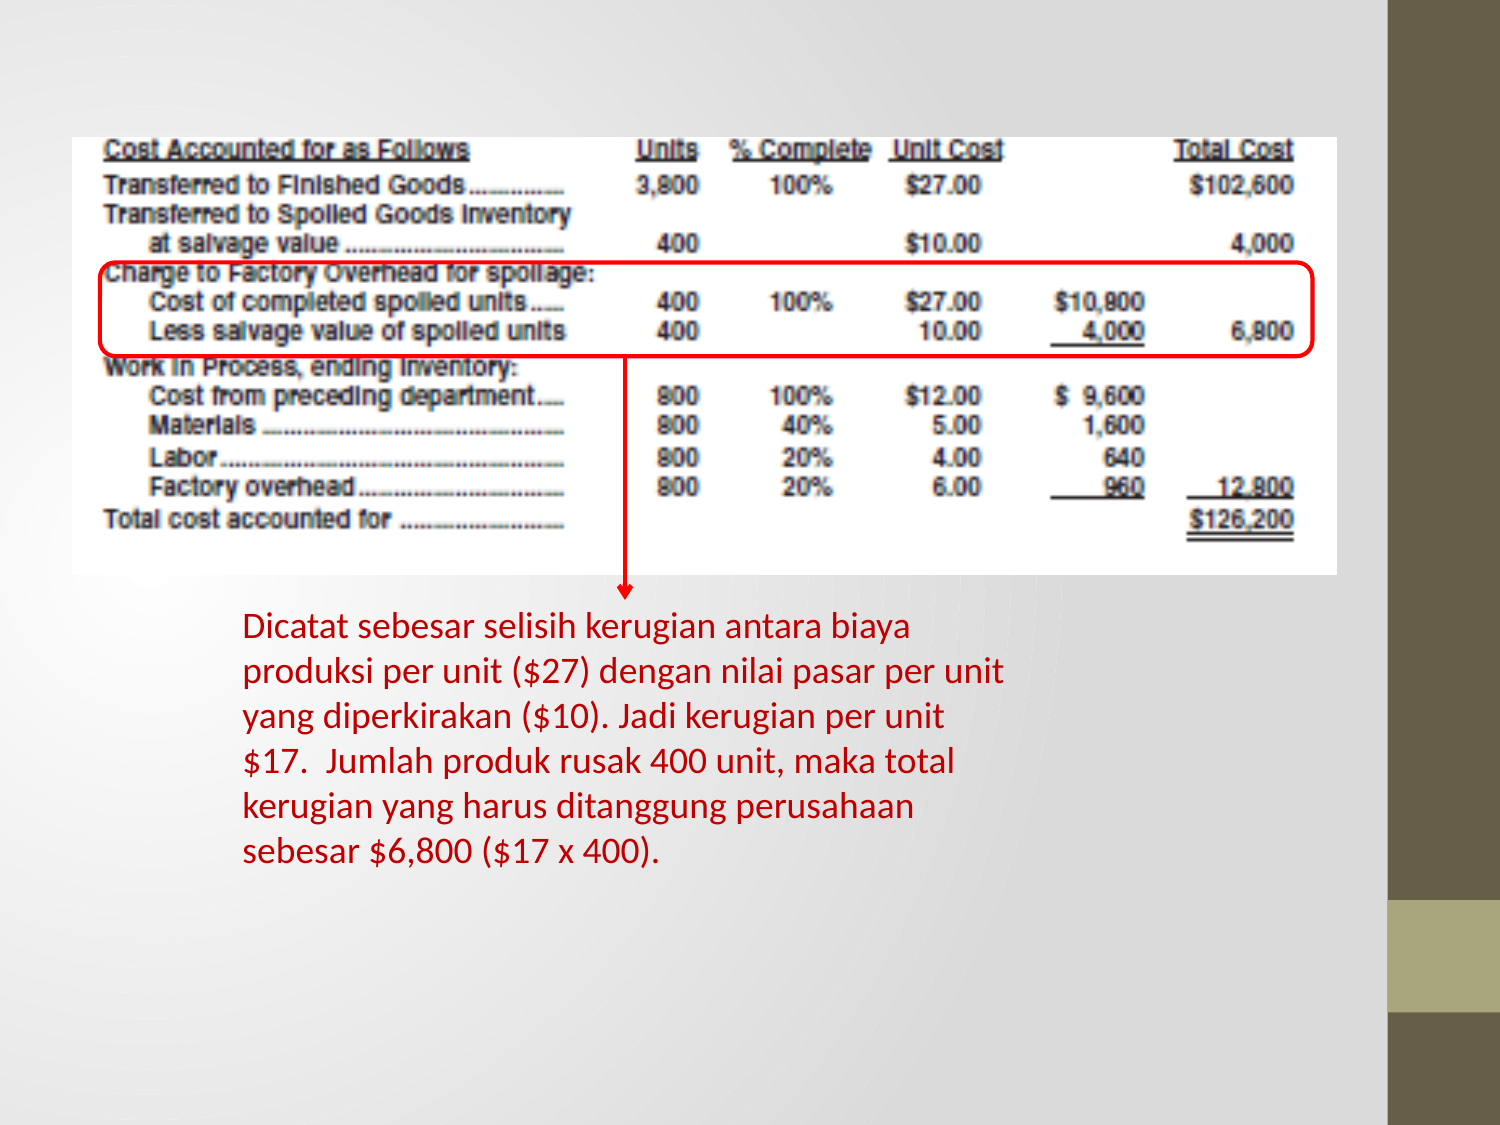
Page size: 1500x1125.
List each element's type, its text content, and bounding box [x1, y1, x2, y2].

text_box Dicatat sebesar selisih kerugian antara biaya produksi per unit ($27) dengan nilai pasar per unit yang diperkirakan ($10). Jadi kerugian per unit $17. Jumlah produk rusak 400 unit, maka total kerugian yang harus ditanggung perusahaan sebesar $6,800 ($17 x 400). [227, 593, 1028, 879]
picture [71, 136, 1337, 576]
